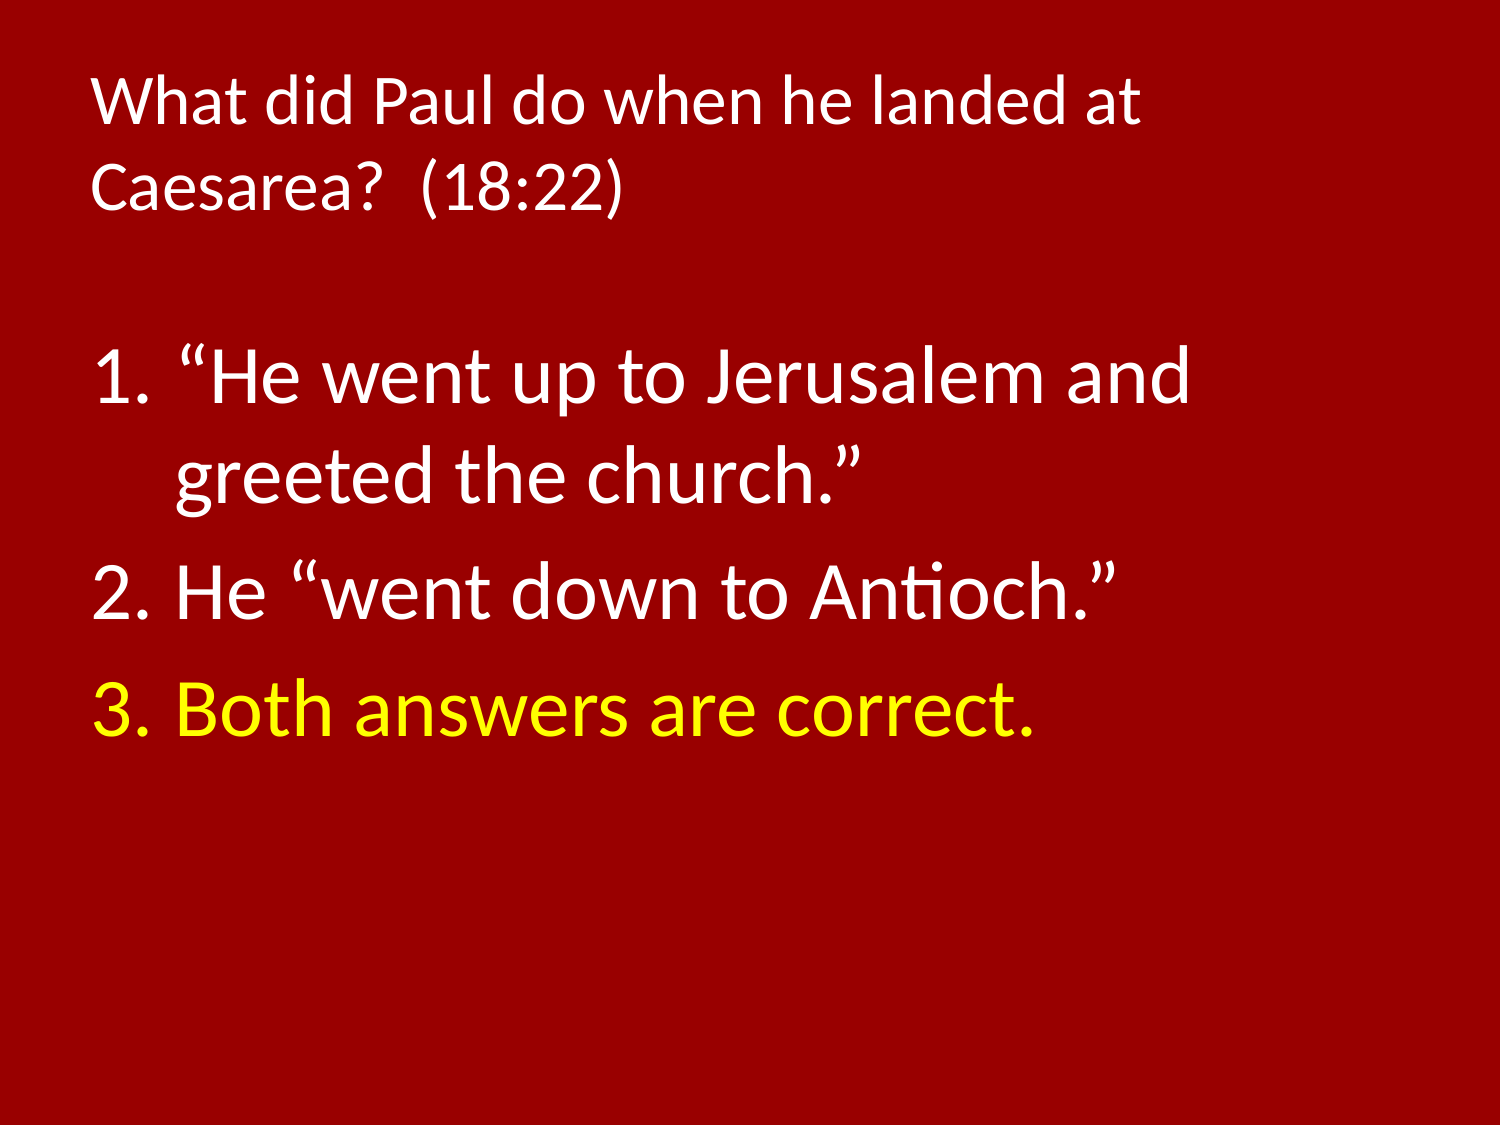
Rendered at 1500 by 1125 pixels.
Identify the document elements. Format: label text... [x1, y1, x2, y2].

list “He went up to Jerusalem and greeted the church.” He “went down to Antioch.” Both answers are correct. [75, 312, 1425, 1005]
title What did Paul do when he landed at Caesarea? (18:22) [75, 45, 1425, 233]
